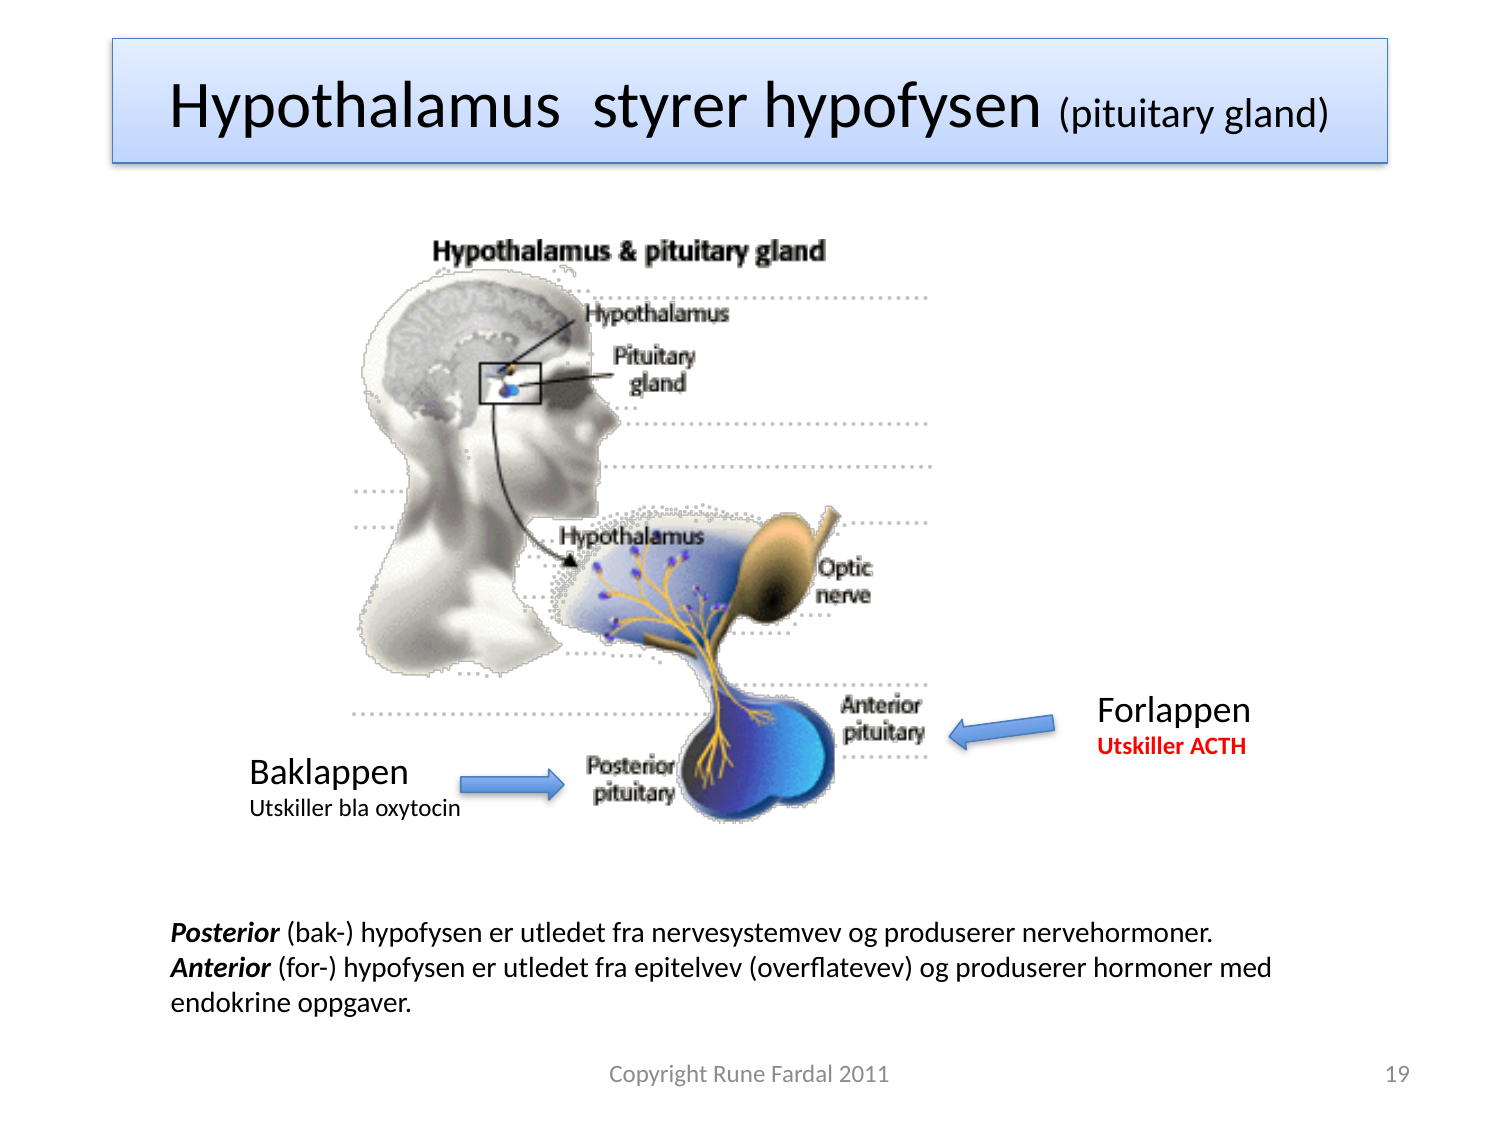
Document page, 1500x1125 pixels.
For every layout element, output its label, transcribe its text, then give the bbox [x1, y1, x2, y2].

picture [349, 239, 935, 825]
title Hypothalamus styrer hypofysen (pituitary gland) [112, 38, 1388, 164]
slide_number 19 [1074, 1042, 1425, 1103]
text_box Baklappen Utskiller bla oxytocin [234, 739, 346, 830]
text_box Posterior (bak-) hypofysen er utledet fra nervesystemvev og produserer nervehormoner. Anterior (for-) hypofysen er utledet fra epitelvev (overflatevev) og produserer hormoner med endokrine oppgaver. [155, 906, 1336, 1056]
text_box Forlappen Utskiller ACTH [1082, 677, 1267, 767]
footer Copyright Rune Fardal 2011 [512, 1042, 988, 1103]
text_box [948, 714, 1056, 751]
